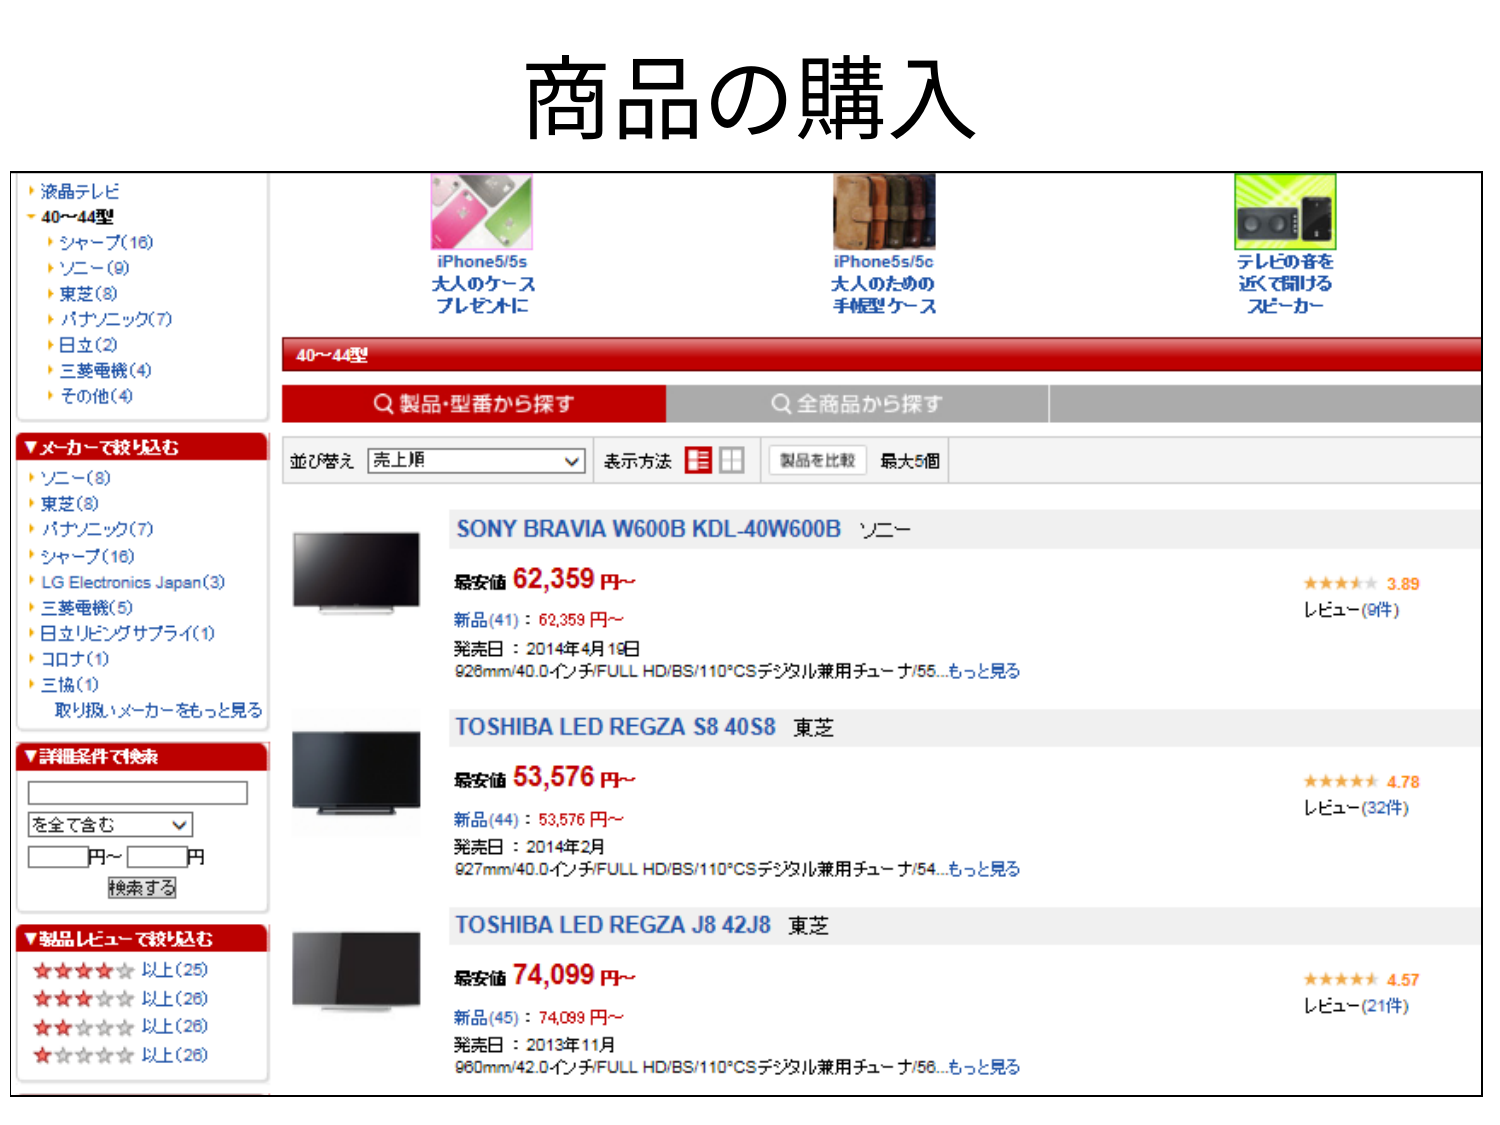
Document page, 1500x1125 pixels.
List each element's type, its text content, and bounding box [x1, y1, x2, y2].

title 商品の購入 [75, 30, 1425, 161]
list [10, 172, 1482, 1096]
